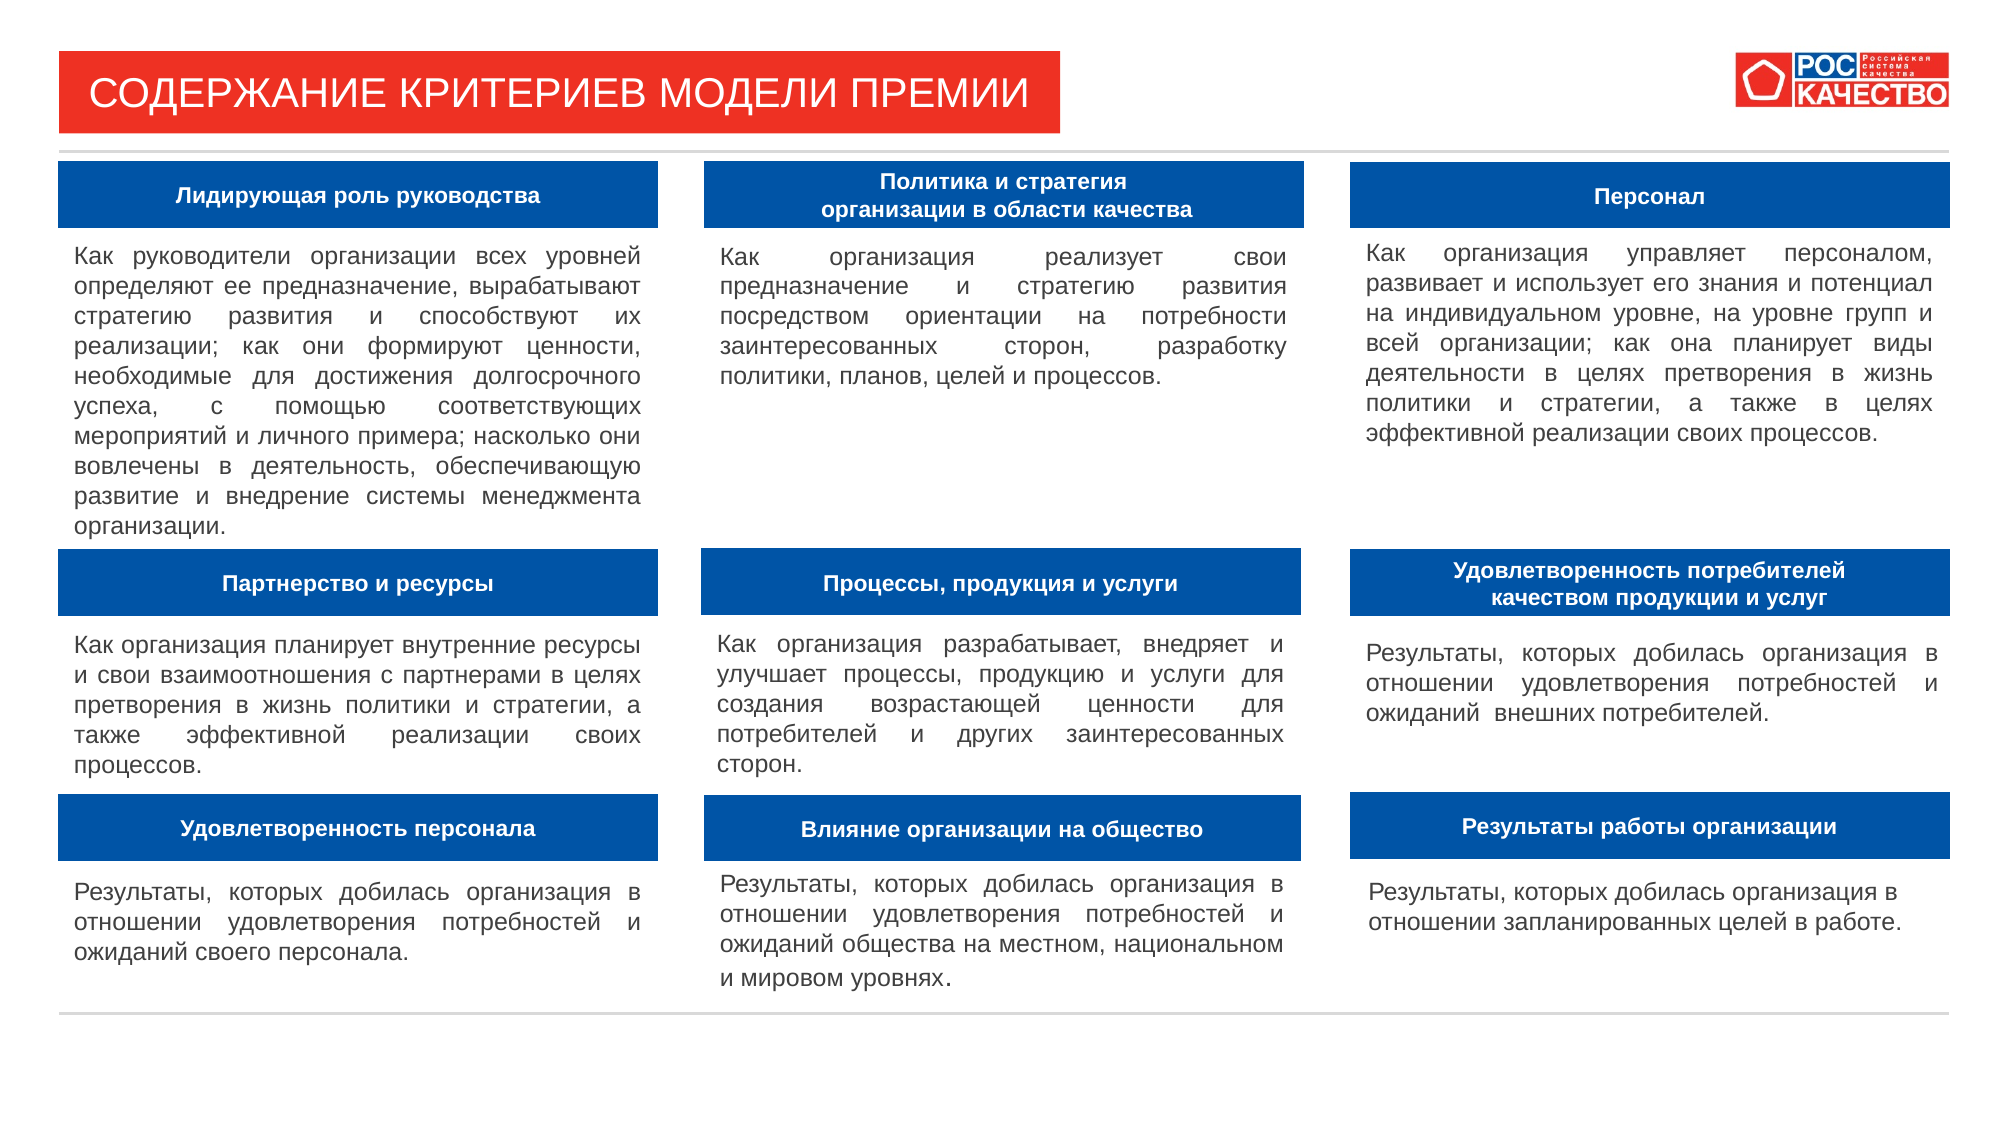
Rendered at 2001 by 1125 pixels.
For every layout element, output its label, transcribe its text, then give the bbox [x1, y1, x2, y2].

text_box Лидирующая роль руководства [58, 161, 658, 228]
text_box Влияние организации на общество [704, 795, 1301, 861]
text_box Удовлетворенность персонала [58, 794, 658, 861]
picture [1729, 46, 1955, 113]
text_box Удовлетворенность потребителей качеством продукции и услуг [1350, 549, 1950, 616]
text_box Процессы, продукция и услуги [701, 548, 1301, 615]
text_box Результаты работы организации [1350, 792, 1950, 859]
text_box Результаты, которых добилась организация в отношении запланированных целей в работе. [1353, 868, 1952, 944]
text_box Персонал [1350, 162, 1950, 228]
text_box Политика и стратегия организации в области качества [704, 161, 1304, 228]
text_box Партнерство и ресурсы [58, 549, 658, 616]
text_box Результаты, которых добилась организация в отношении удовлетворения потребностей и ожиданий внешних потребителей. [1350, 628, 1955, 734]
text_box Как организация реализует свои предназначение и стратегию развития посредством ориентации на потребности заинтересованных сторон, разработку политики, планов, целей и процессов. [704, 232, 1303, 398]
text_box Как руководители организации всех уровней определяют ее предназначение, вырабатывают стратегию развития и способствуют их реализации; как они формируют ценности, необходимые для достижения долгосрочного успеха, с помощью соответствующих мероприятий и личного примера; насколько они вовлечены в деятельность, обеспечивающую развитие и внедрение системы менеджмента организации. [59, 232, 658, 547]
text_box СОДЕРЖАНИЕ КРИТЕРИЕВ МОДЕЛИ ПРЕМИИ [58, 50, 1061, 134]
text_box Как организация управляет персоналом, развивает и использует его знания и потенциал на индивидуальном уровне, на уровне групп и всей организации; как она планирует виды деятельности в целях претворения в жизнь политики и стратегии, а также в целях эффективной реализации своих процессов. [1350, 229, 1949, 454]
text_box Результаты, которых добилась организация в отношении удовлетворения потребностей и ожиданий общества на местном, национальном и мировом уровнях. [704, 860, 1300, 1000]
text_box Как организация планирует внутренние ресурсы и свои взаимоотношения с партнерами в целях претворения в жизнь политики и стратегии, а также эффективной реализации своих процессов. [59, 621, 658, 787]
text_box Как организация разрабатывает, внедряет и улучшает процессы, продукцию и услуги для создания возрастающей ценности для потребителей и других заинтересованных сторон. [701, 620, 1300, 786]
text_box Результаты, которых добилась организация в отношении удовлетворения потребностей и ожиданий своего персонала. [59, 868, 658, 974]
